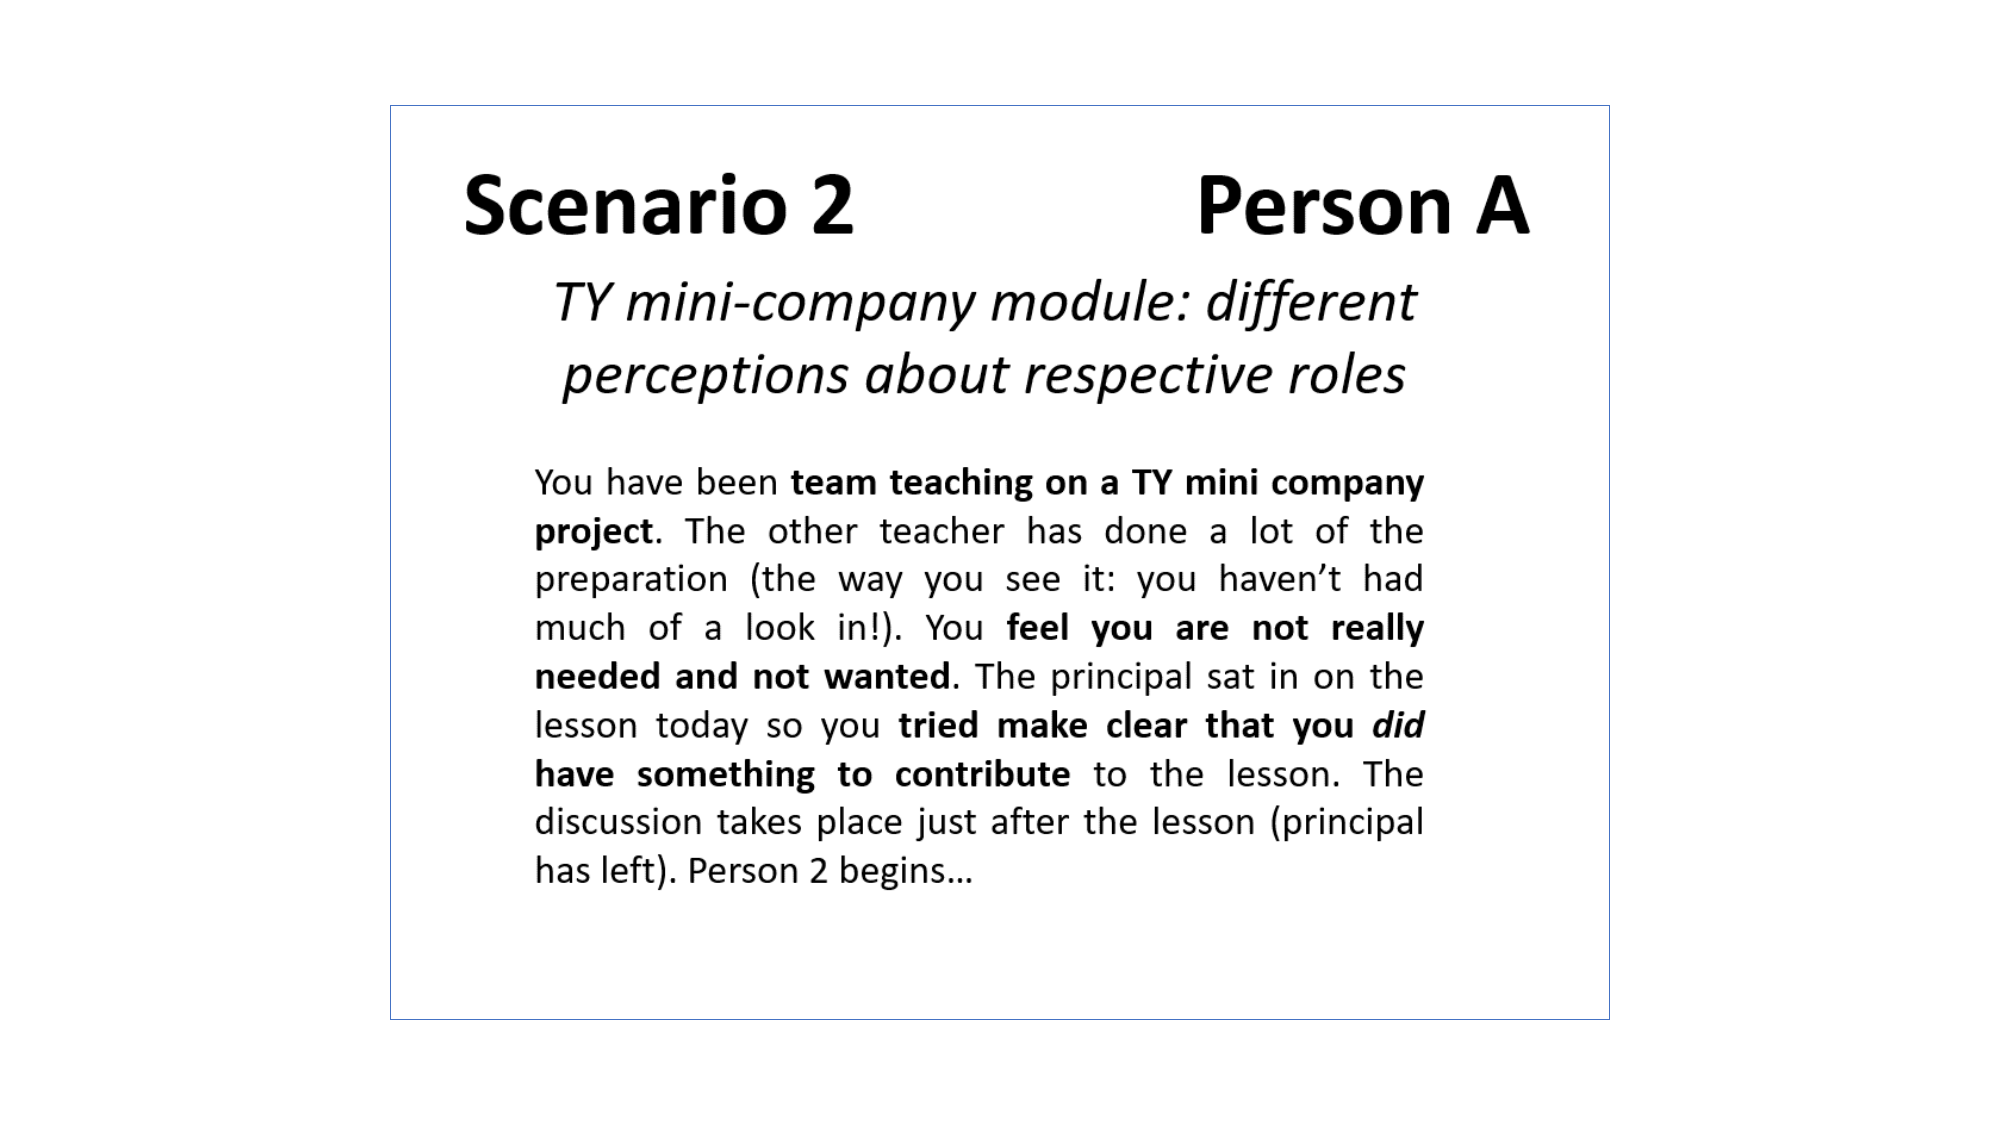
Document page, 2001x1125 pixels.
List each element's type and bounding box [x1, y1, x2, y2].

picture [390, 105, 1610, 1020]
